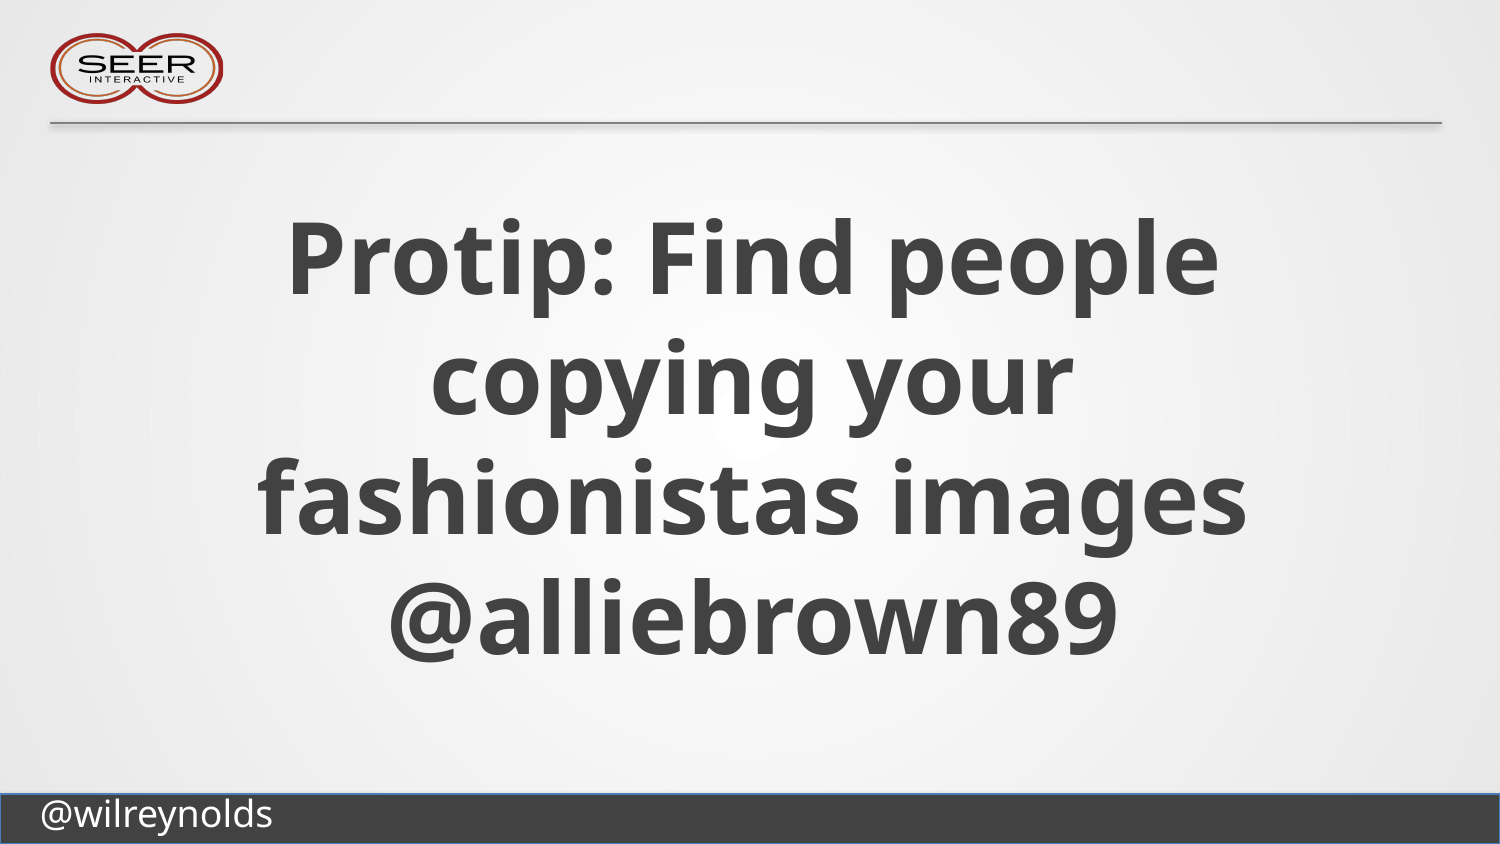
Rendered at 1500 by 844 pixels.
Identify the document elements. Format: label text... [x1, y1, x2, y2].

text_box @wilreynolds [24, 783, 350, 843]
title Protip: Find people copying your fashionistas images @alliebrown89 [148, 171, 1344, 697]
